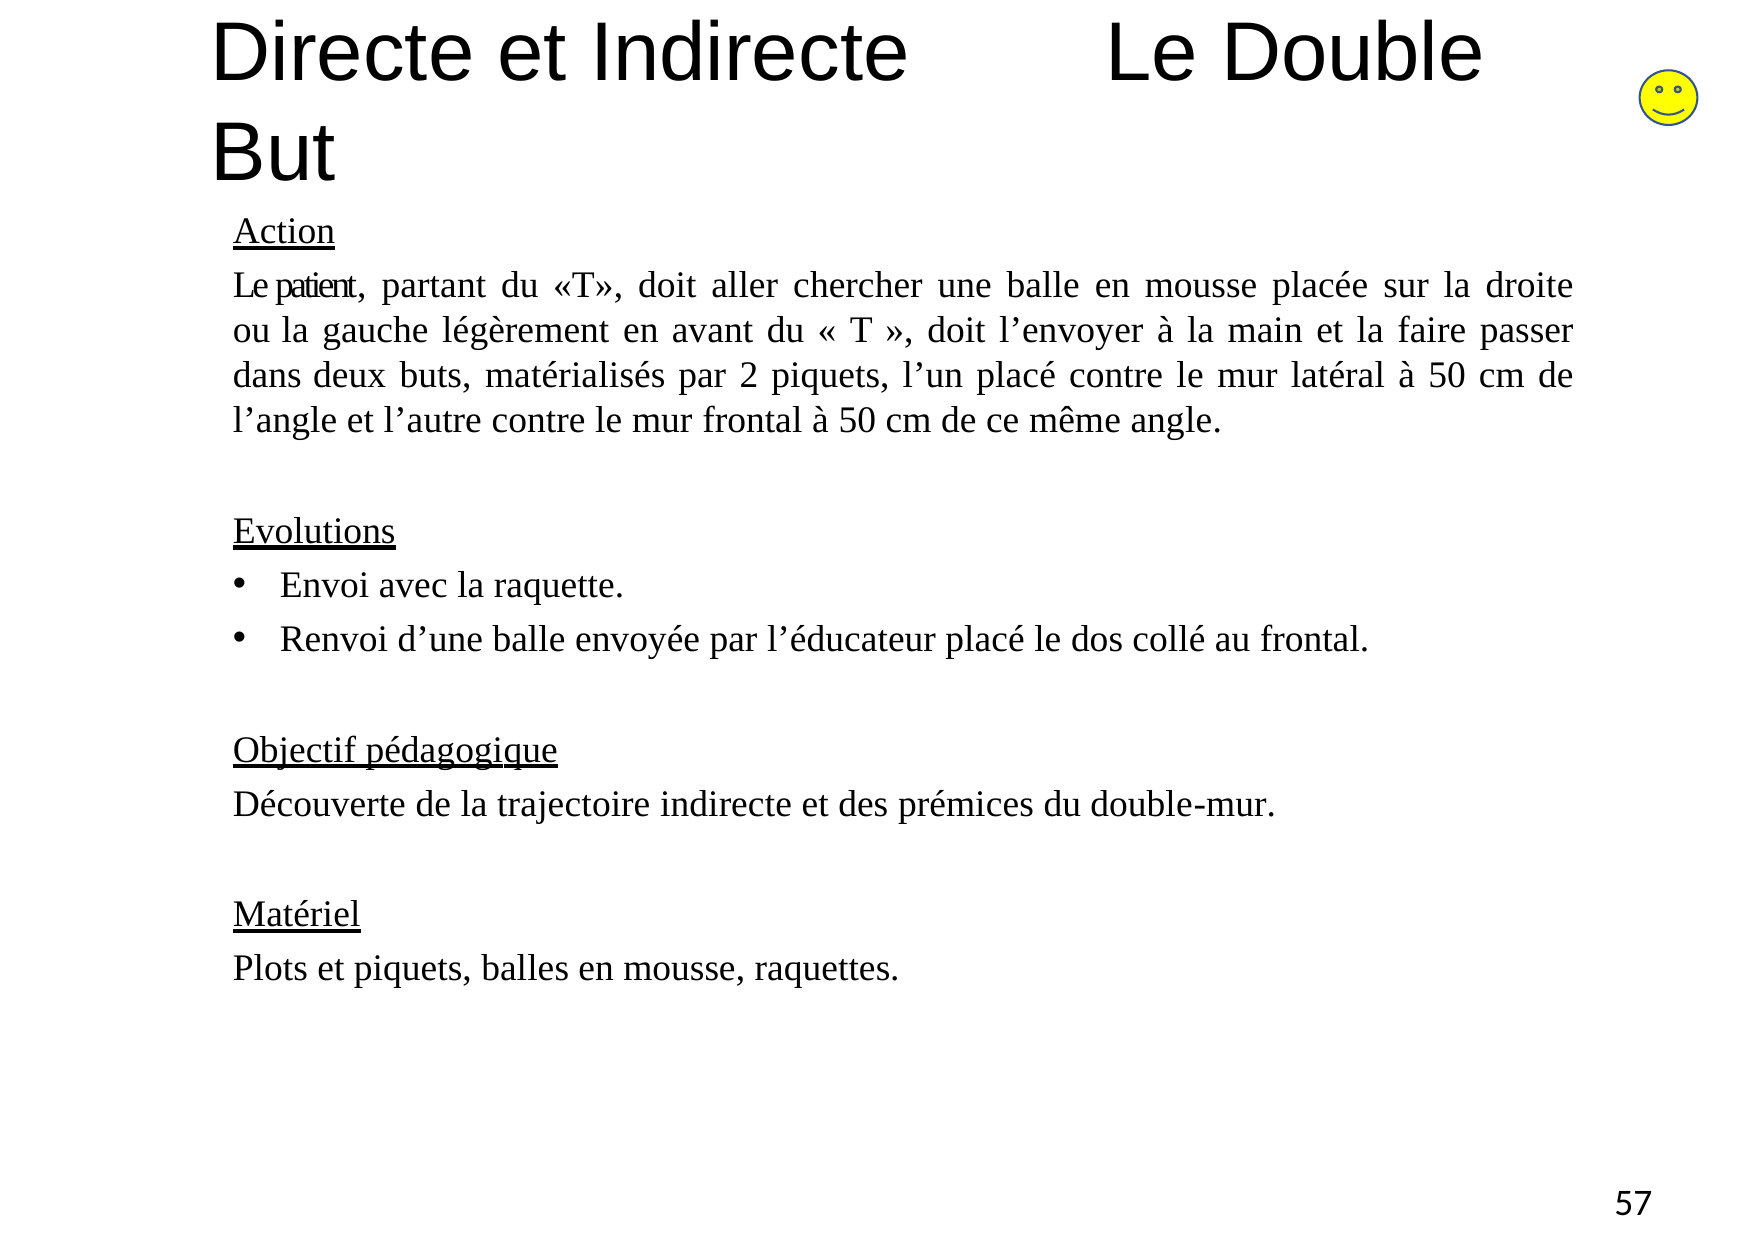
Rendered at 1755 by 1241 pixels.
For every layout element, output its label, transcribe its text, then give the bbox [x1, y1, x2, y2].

text_box 57 [1539, 1170, 1728, 1230]
text_box [1638, 69, 1699, 126]
text_box Action Le patient, partant du «T», doit aller chercher une balle en mousse placée sur la droite ou la gauche légèrement en avant du « T », doit l’envoyer à la main et la faire passer dans deux buts, matérialisés par 2 piquets, l’un placé contre le mur latéral à 50 cm de l’angle et l’autre contre le mur frontal à 50 cm de ce même angle. Evolutions Envoi avec la raquette. Renvoi d’une balle envoyée par l’éducateur placé le dos collé au frontal. Objectif pédagogique Découverte de la trajectoire indirecte et des prémices du double-mur. Matériel Plots et piquets, balles en mousse, raquettes. [230, 206, 1575, 989]
title Directe et Indirecte Le Double But [182, 0, 1615, 201]
